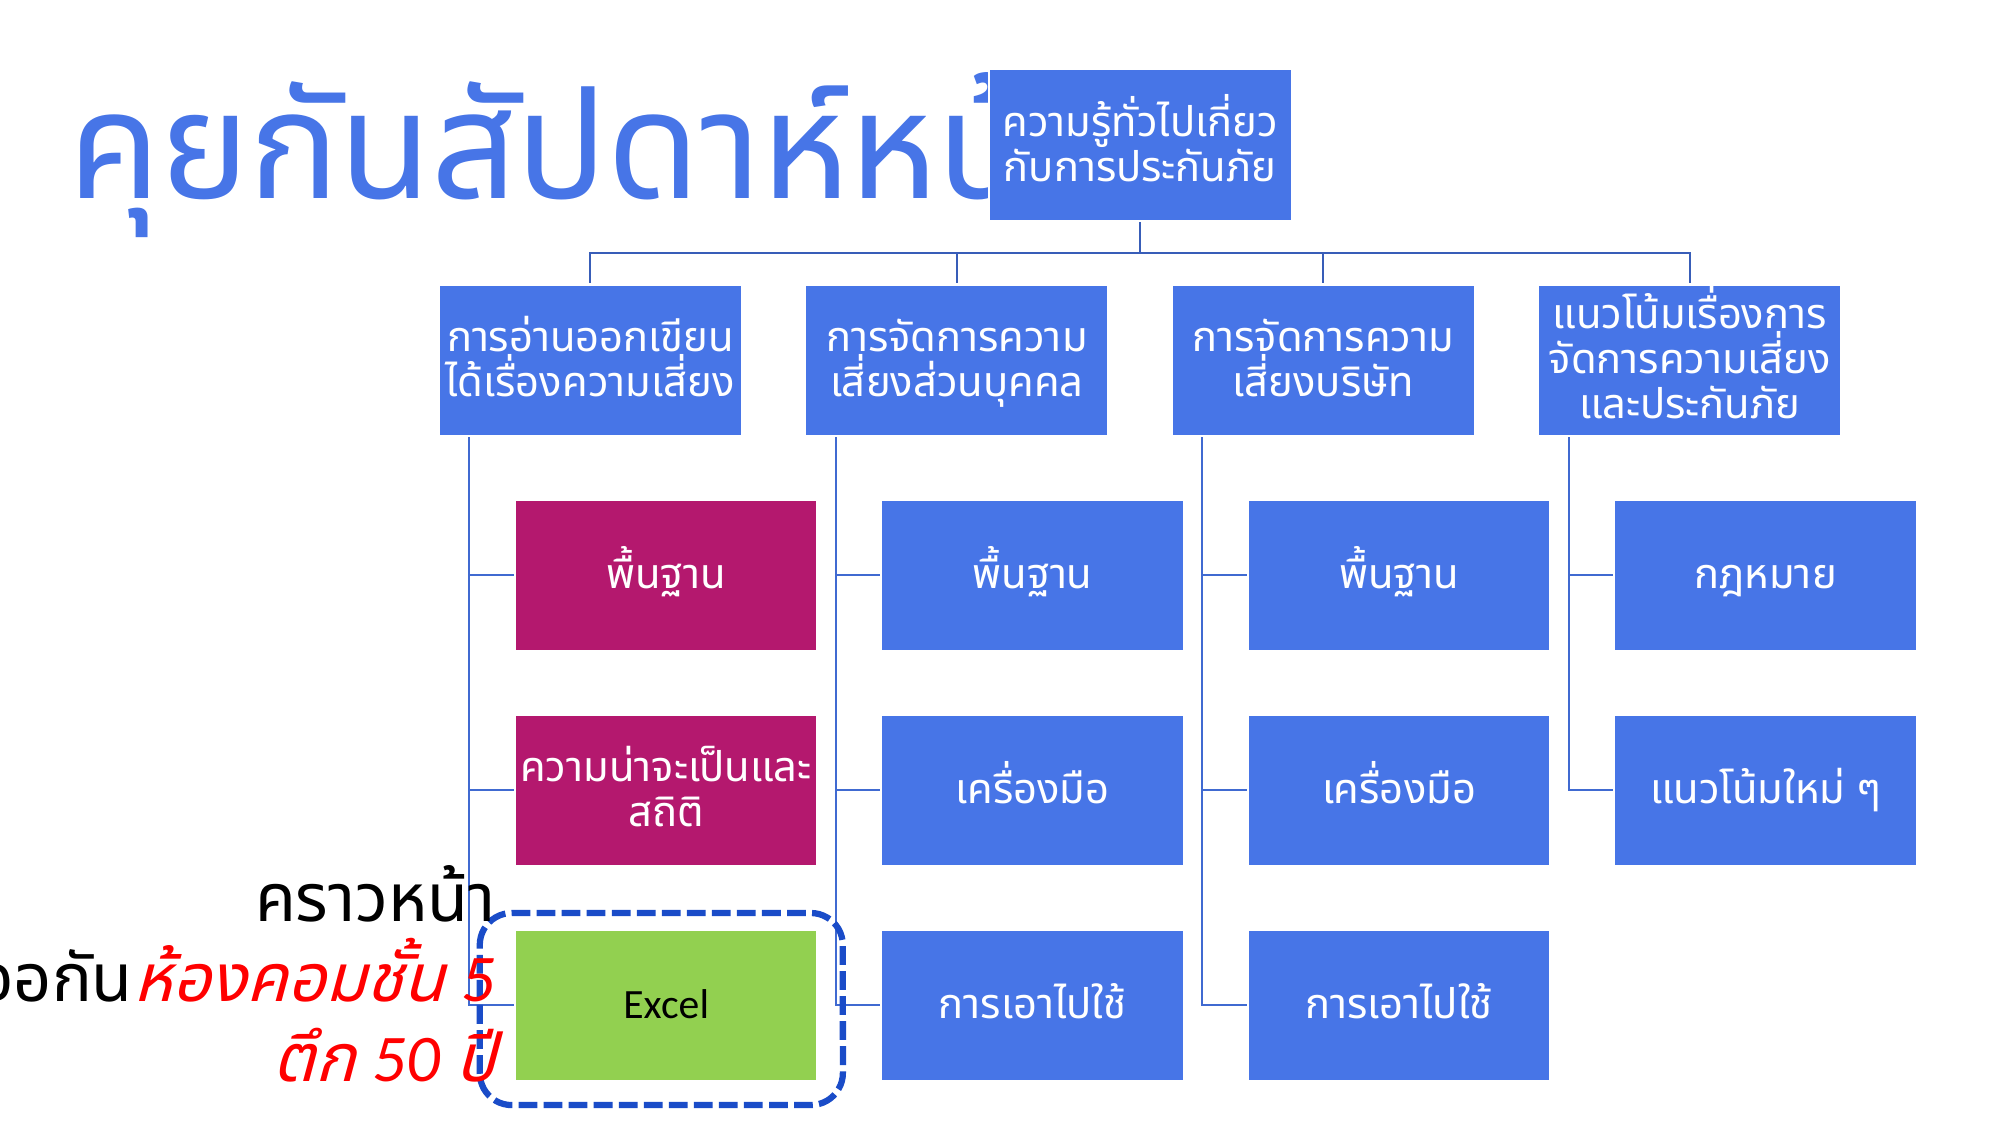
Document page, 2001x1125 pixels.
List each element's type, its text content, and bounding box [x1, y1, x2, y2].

text_box คราวหน้า เจอกันห้องคอมชั้น 5 ตึก 50 ปี [0, 847, 511, 1103]
text_box [497, 1082, 843, 1107]
title คุยกันสัปดาห์หน้า [53, 69, 419, 235]
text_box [419, 69, 1937, 1082]
